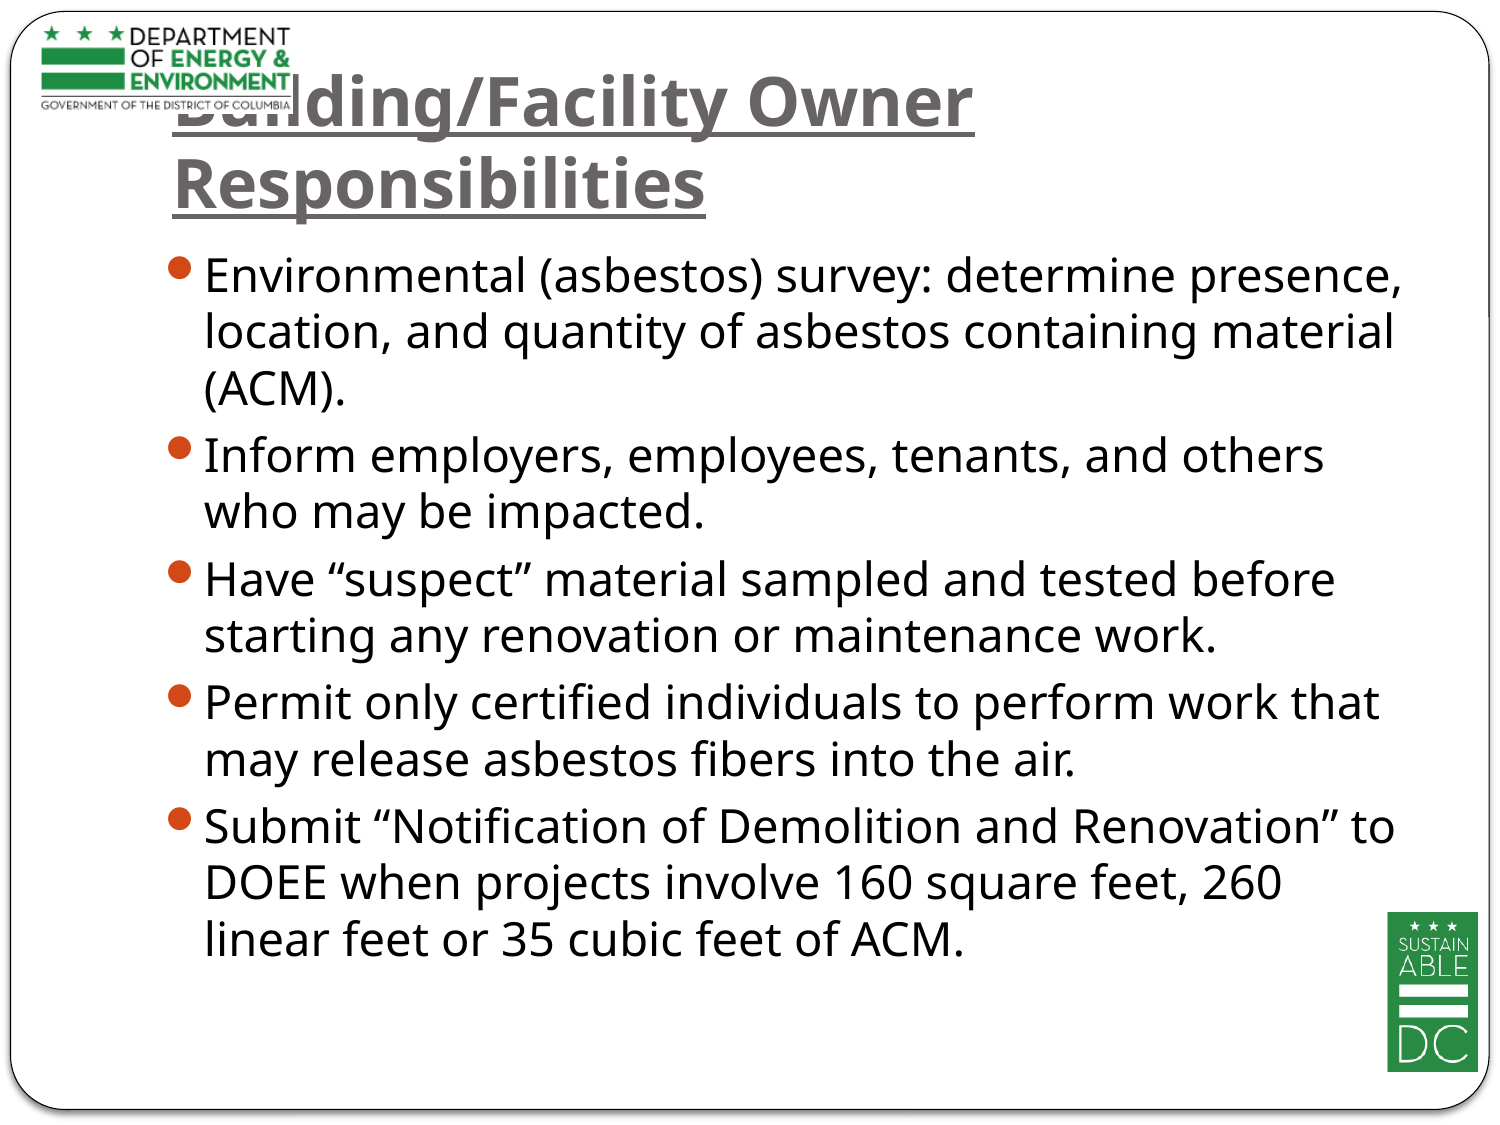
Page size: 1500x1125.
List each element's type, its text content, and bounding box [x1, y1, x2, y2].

title Building/Facility Owner Responsibilities [157, 50, 1433, 238]
picture [1387, 912, 1478, 1072]
picture [37, 22, 293, 114]
list Environmental (asbestos) survey: determine presence, location, and quantity of asbestos containing material (ACM). Inform employers, employees, tenants, and others who may be impacted. Have “suspect” material sampled and tested before starting any renovation or maintenance work. Permit only certified individuals to perform work that may release asbestos fibers into the air. Submit “Notification of Demolition and Renovation” to DOEE when projects involve 160 square feet, 260 linear feet or 35 cubic feet of ACM. [150, 237, 1425, 988]
